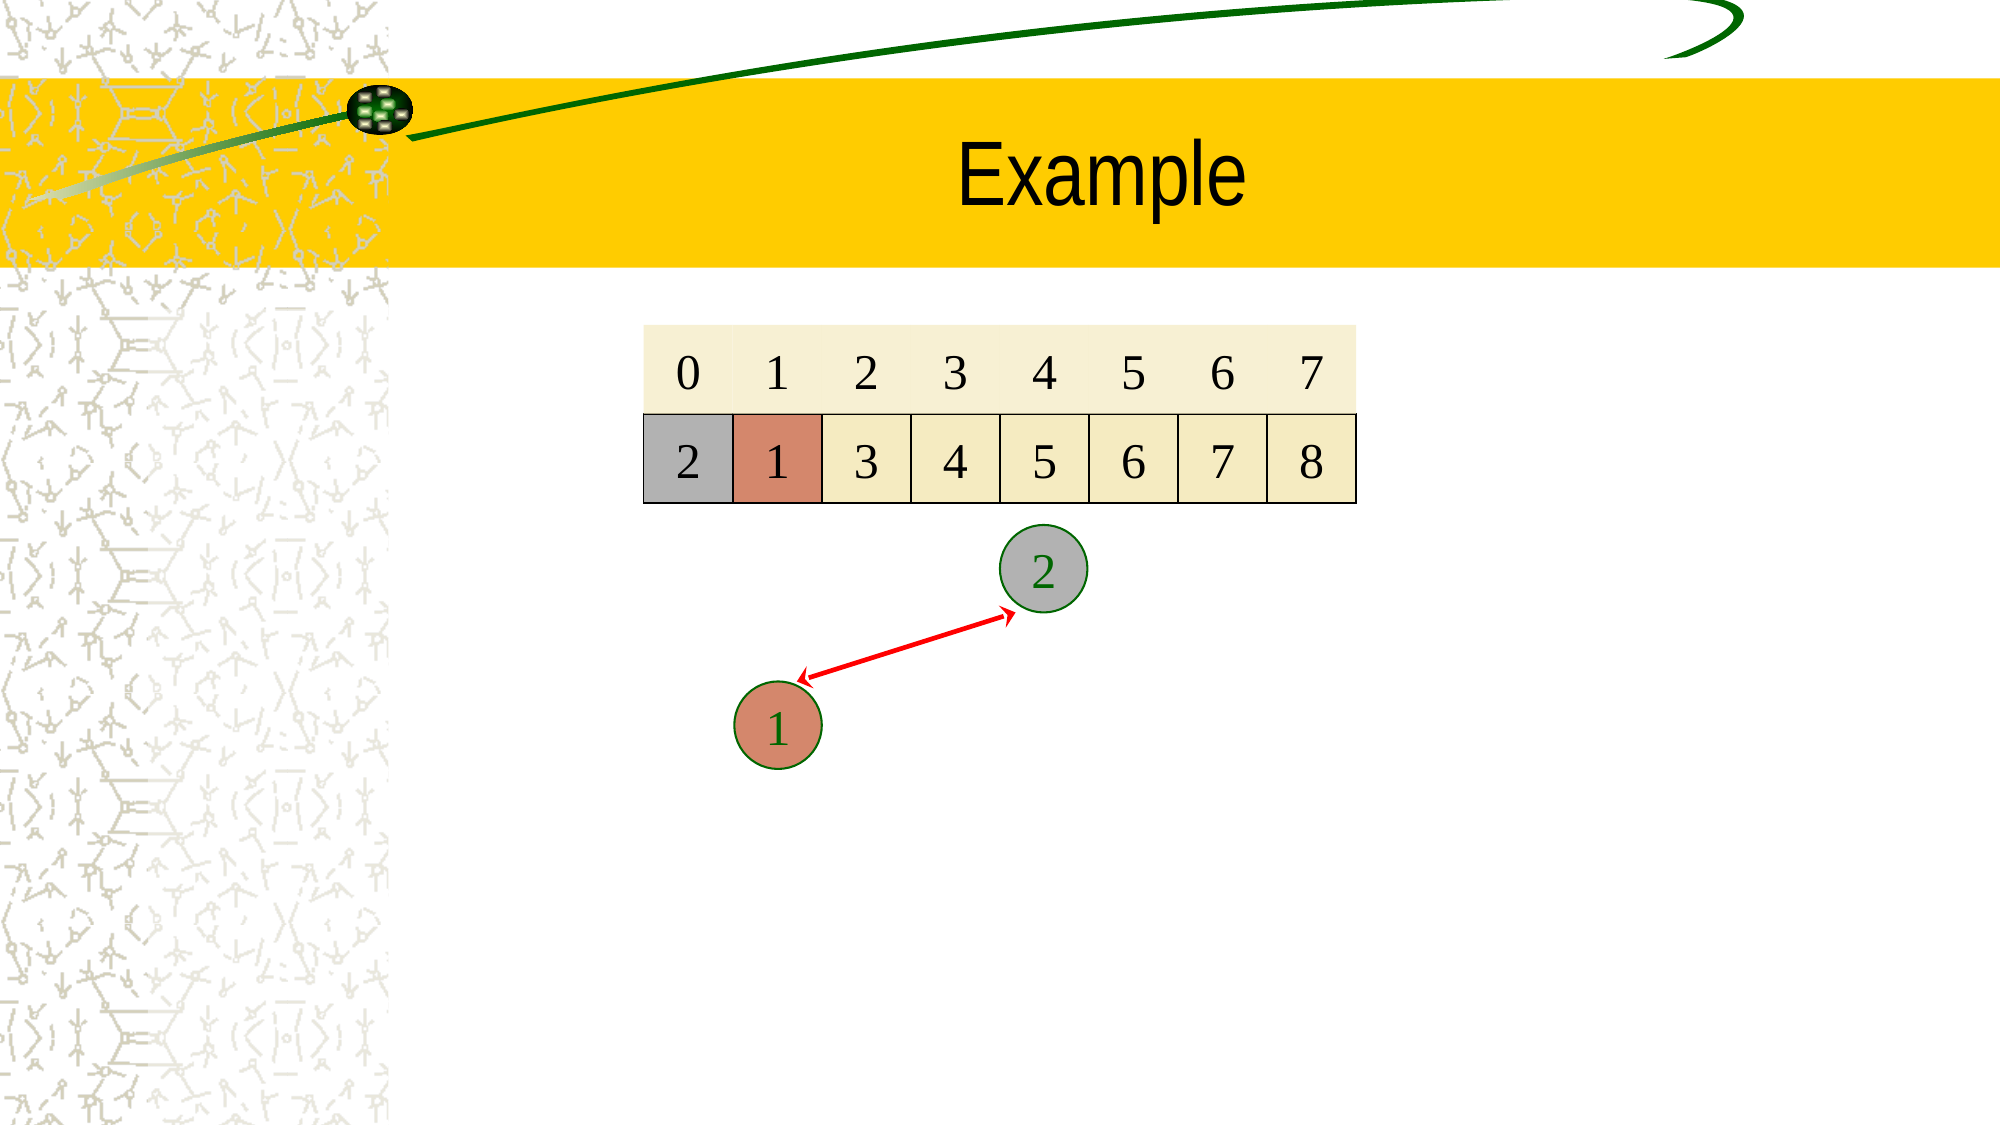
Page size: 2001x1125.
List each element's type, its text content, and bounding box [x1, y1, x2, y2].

text_box [796, 667, 812, 688]
title Example [252, 75, 1953, 263]
text_box 2 [643, 414, 732, 503]
text_box 7 [1267, 324, 1357, 414]
picture [0, 0, 389, 1125]
text_box 6 [1088, 414, 1178, 503]
text_box 1 [732, 324, 821, 414]
text_box 0 [643, 324, 732, 414]
text_box 4 [999, 324, 1088, 414]
text_box 2 [821, 324, 910, 414]
text_box 1 [732, 414, 821, 503]
text_box 4 [910, 414, 999, 503]
text_box 3 [910, 324, 999, 414]
text_box 6 [1178, 324, 1267, 414]
text_box 7 [1178, 414, 1267, 503]
text_box I [147, 308, 389, 1125]
text_box 3 [821, 414, 910, 503]
text_box 1 [734, 681, 822, 769]
text_box 5 [1088, 324, 1178, 414]
text_box 5 [999, 414, 1088, 503]
text_box [1000, 606, 1016, 627]
text_box 8 [1267, 414, 1357, 503]
text_box 2 [999, 524, 1088, 613]
